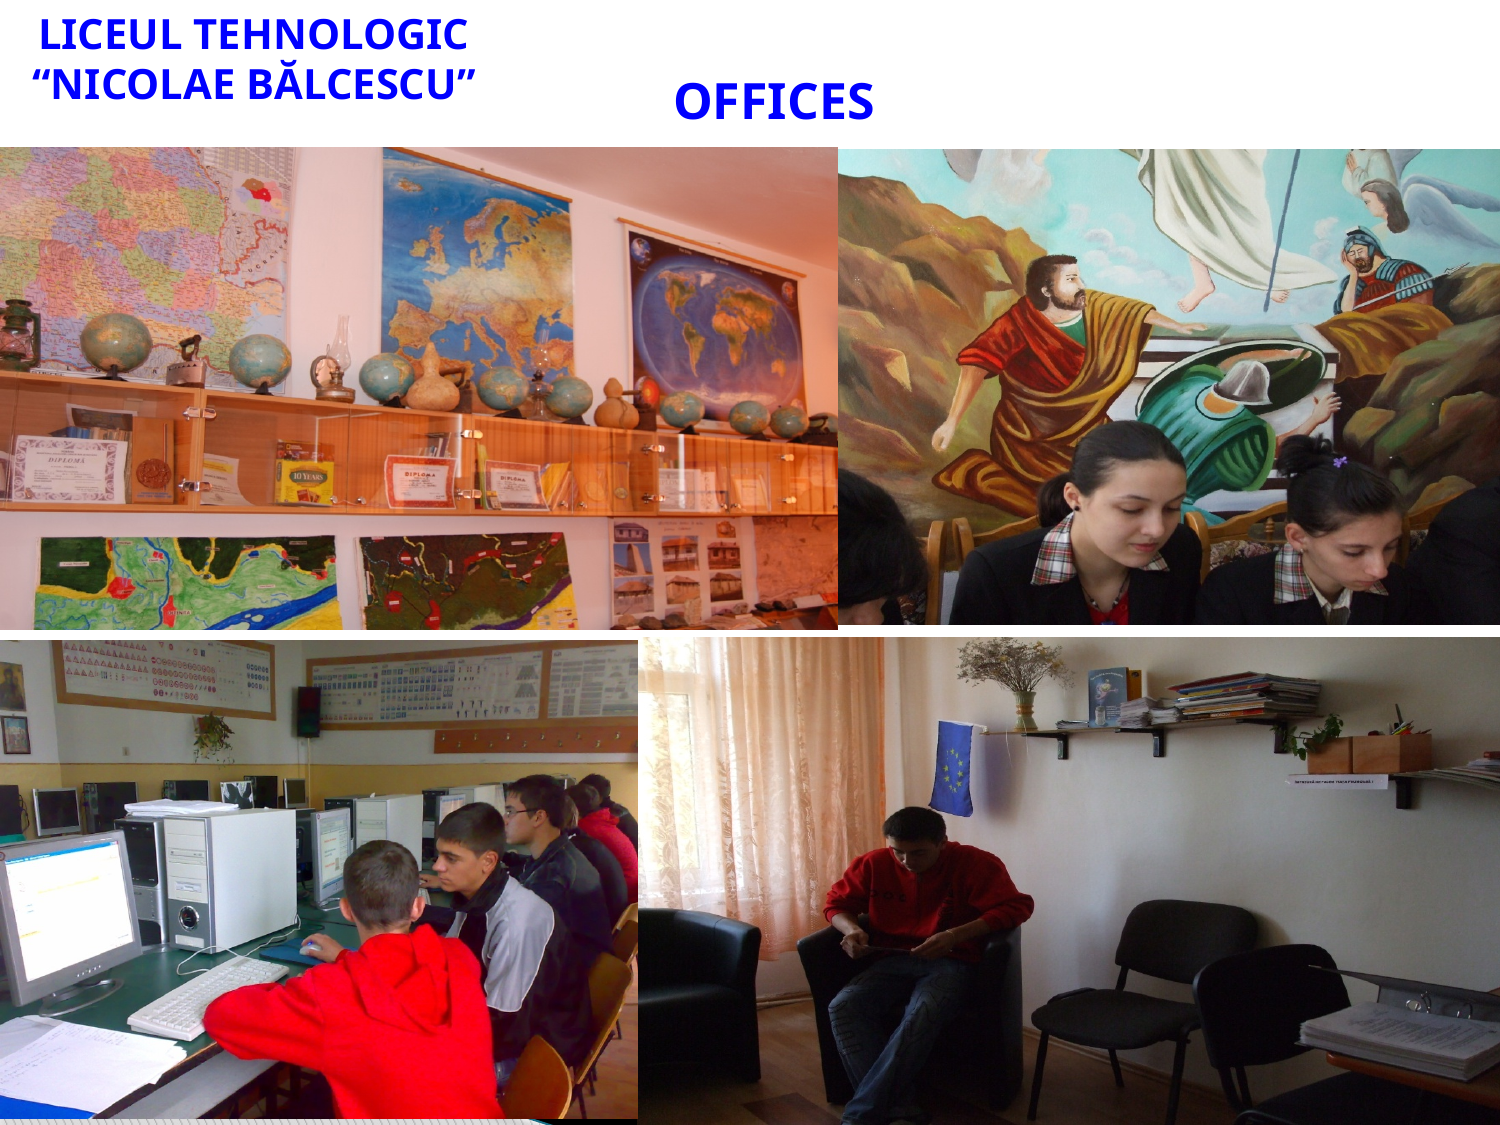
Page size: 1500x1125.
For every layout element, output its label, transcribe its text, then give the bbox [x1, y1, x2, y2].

text_box LICEUL TEHNOLOGIC “NICOLAE BĂLCESCU” [17, 0, 491, 146]
picture [0, 637, 1500, 1125]
text_box OFFICES [658, 62, 890, 138]
picture [0, 146, 1500, 630]
